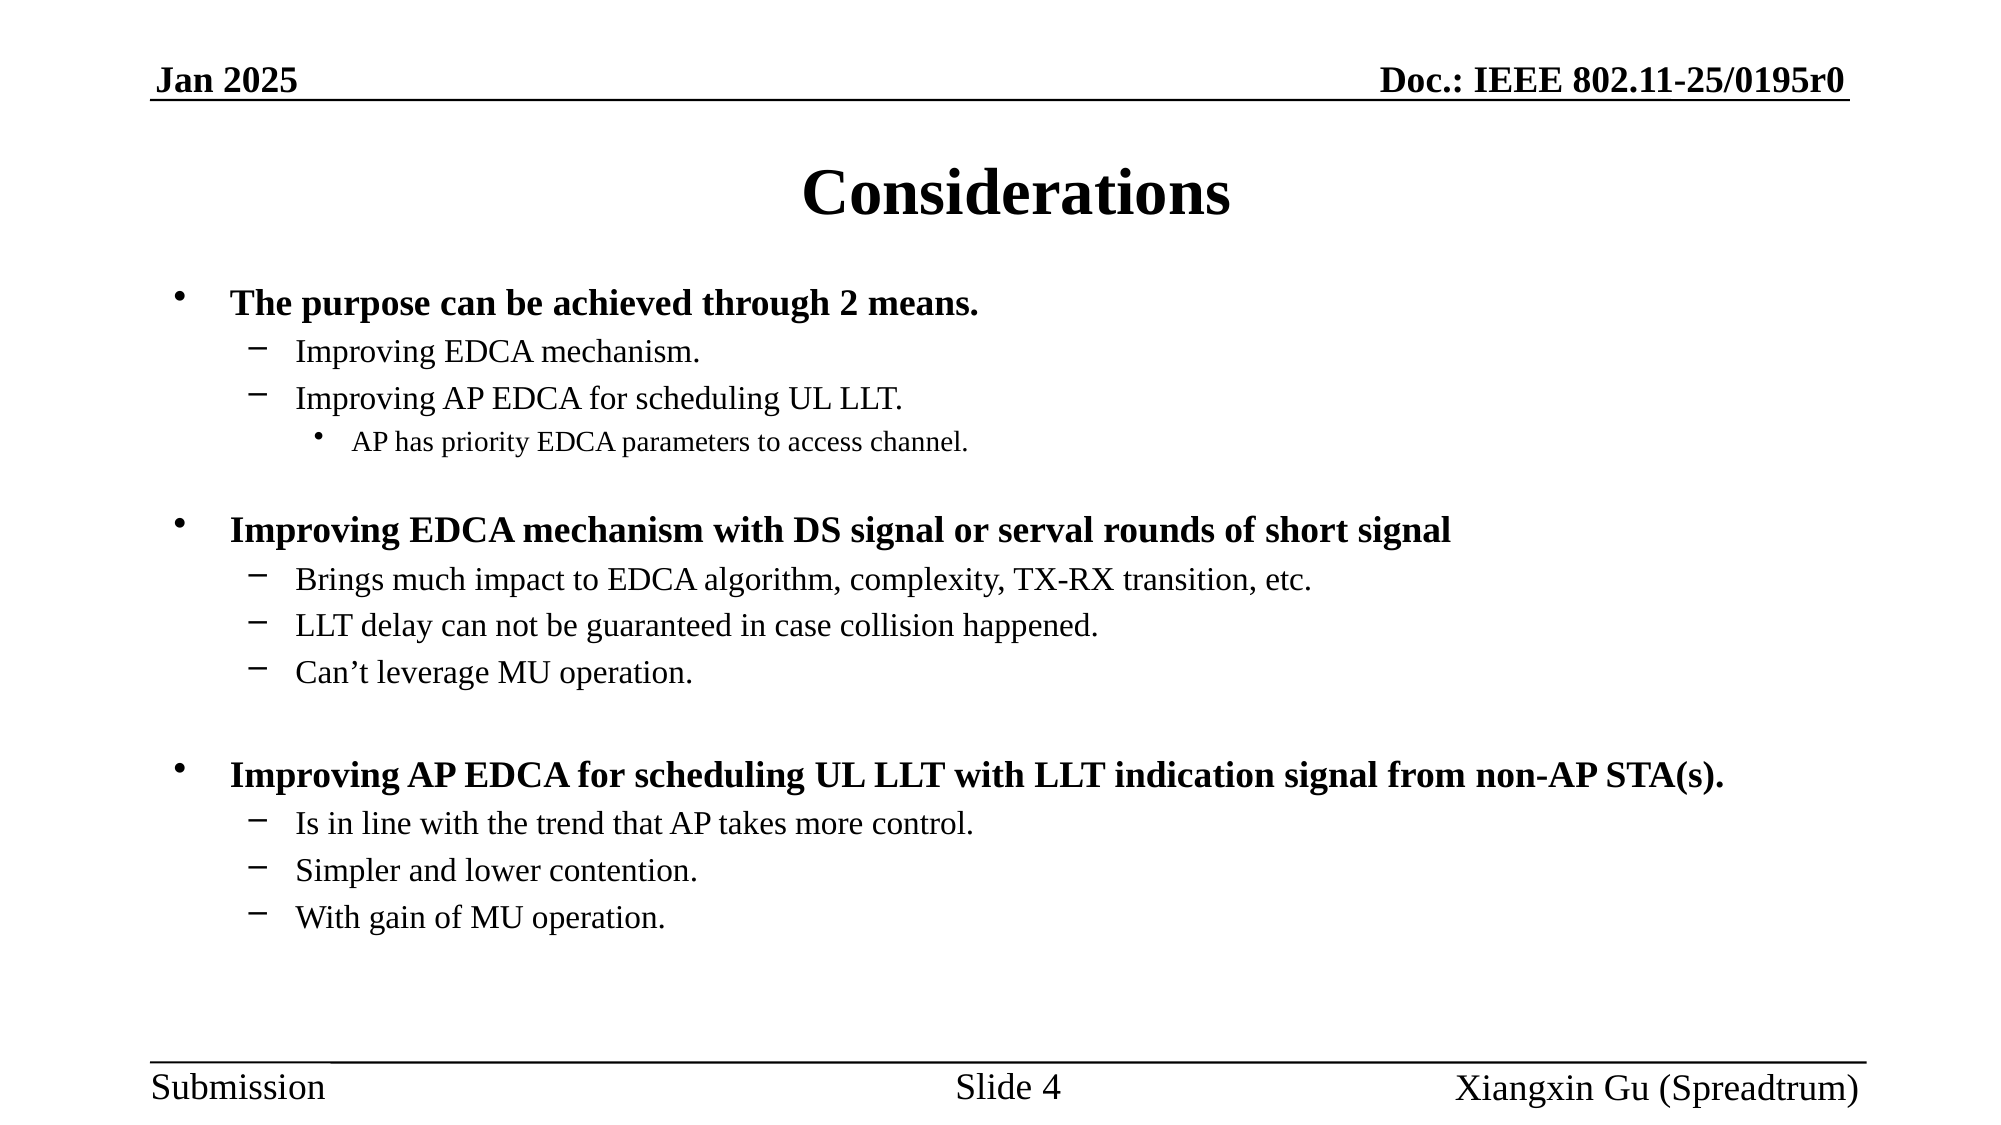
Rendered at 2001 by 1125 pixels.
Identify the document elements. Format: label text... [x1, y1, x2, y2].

slide_number Slide 4 [942, 1061, 1075, 1108]
list The purpose can be achieved through 2 means. Improving EDCA mechanism. Improving AP EDCA for scheduling UL LLT. AP has priority EDCA parameters to access channel. Improving EDCA mechanism with DS signal or serval rounds of short signal Brings much impact to EDCA algorithm, complexity, TX-RX transition, etc. LLT delay can not be guaranteed in case collision happened. Can’t leverage MU operation. Improving AP EDCA for scheduling UL LLT with LLT indication signal from non-AP STA(s). Is in line with the trend that AP takes more control. Simpler and lower contention. With gain of MU operation. [158, 270, 1938, 970]
footer Xiangxin Gu (Spreadtrum) [1451, 1062, 1860, 1109]
title Considerations [149, 112, 1884, 263]
